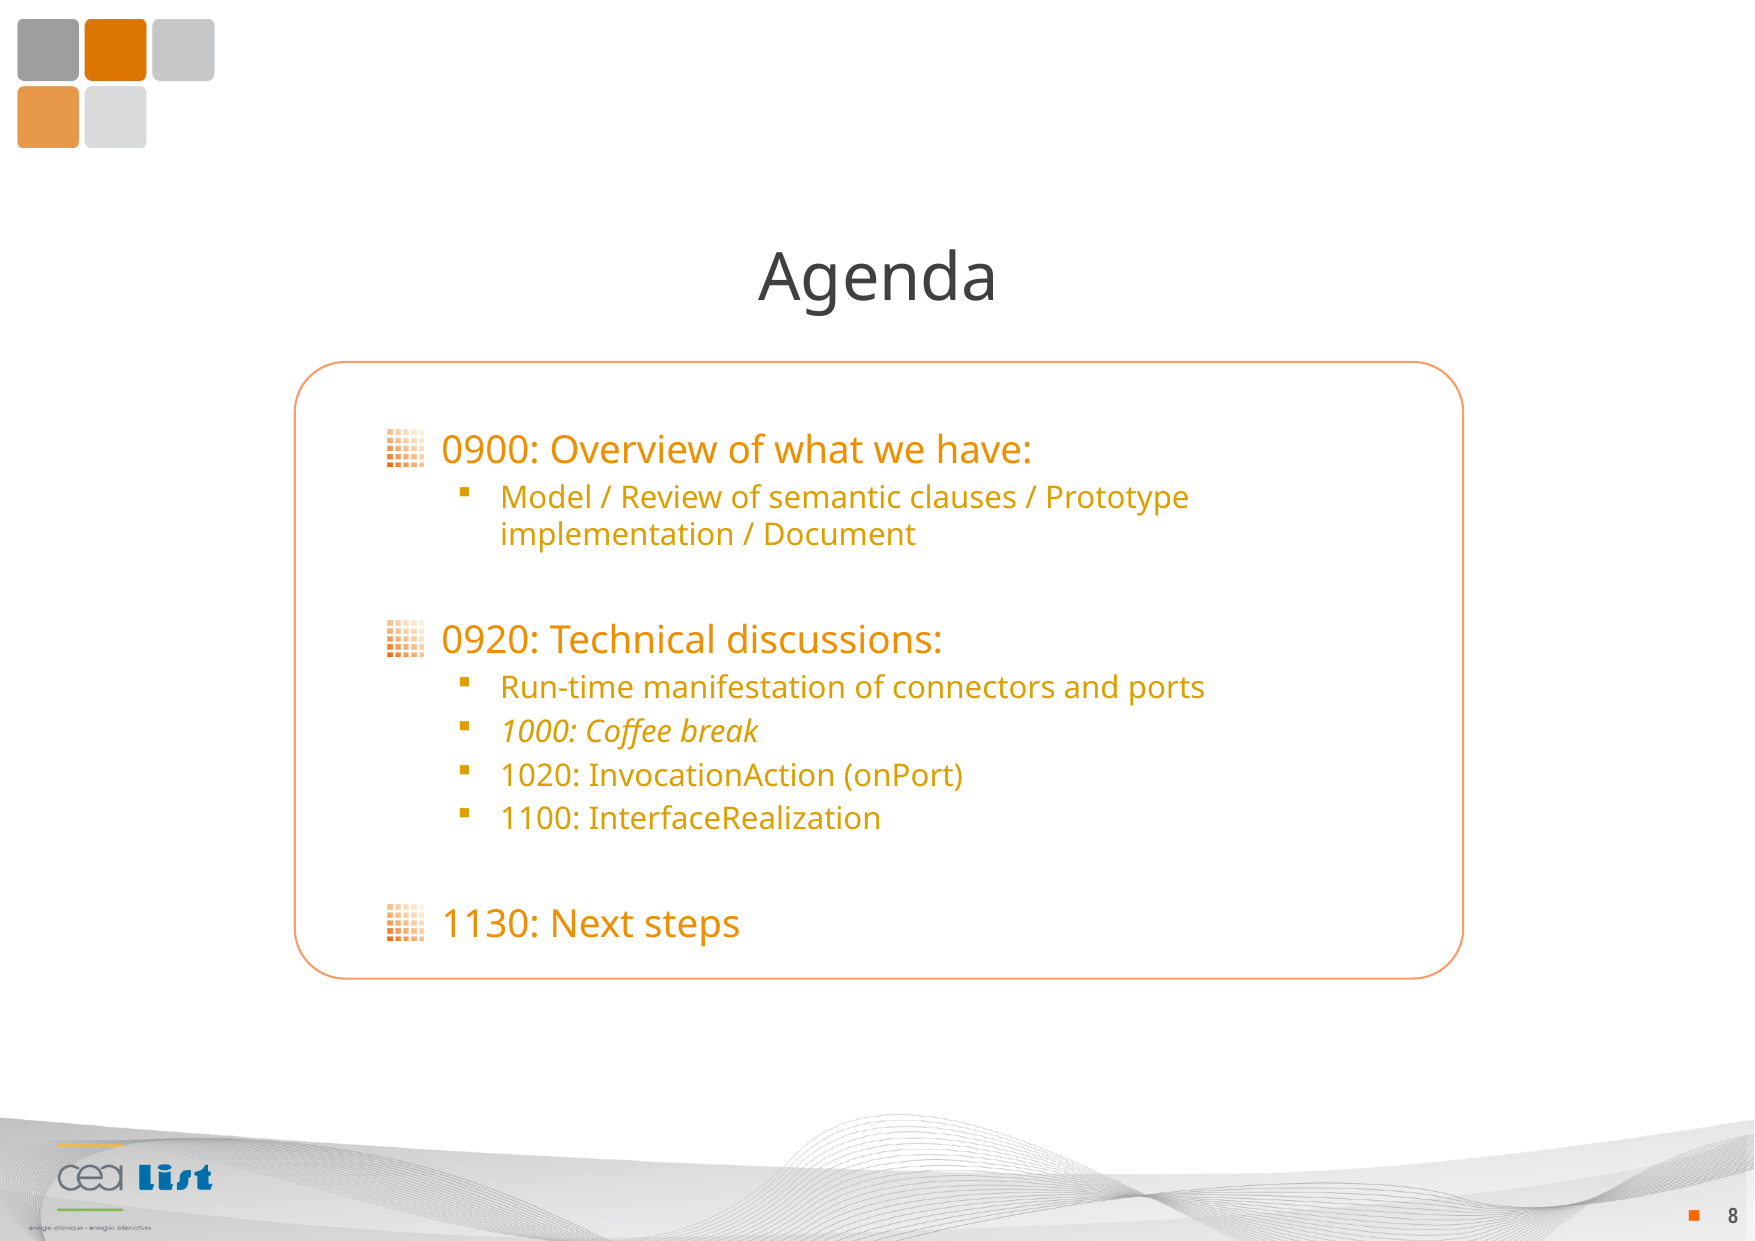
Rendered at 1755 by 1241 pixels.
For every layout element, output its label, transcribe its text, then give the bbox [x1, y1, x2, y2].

picture [387, 904, 424, 941]
title Agenda [292, 226, 1466, 329]
picture [0, 1114, 1755, 1241]
list 0900: Overview of what we have: Model / Review of semantic clauses / Prototype implementation / Document 0920: Technical discussions: Run-time manifestation of connectors and ports 1000: Coffee break 1020: InvocationAction (onPort) 1100: InterfaceRealization 1130: Next steps [372, 417, 1427, 955]
picture [387, 429, 424, 467]
picture [387, 620, 424, 657]
picture [17, 19, 216, 148]
